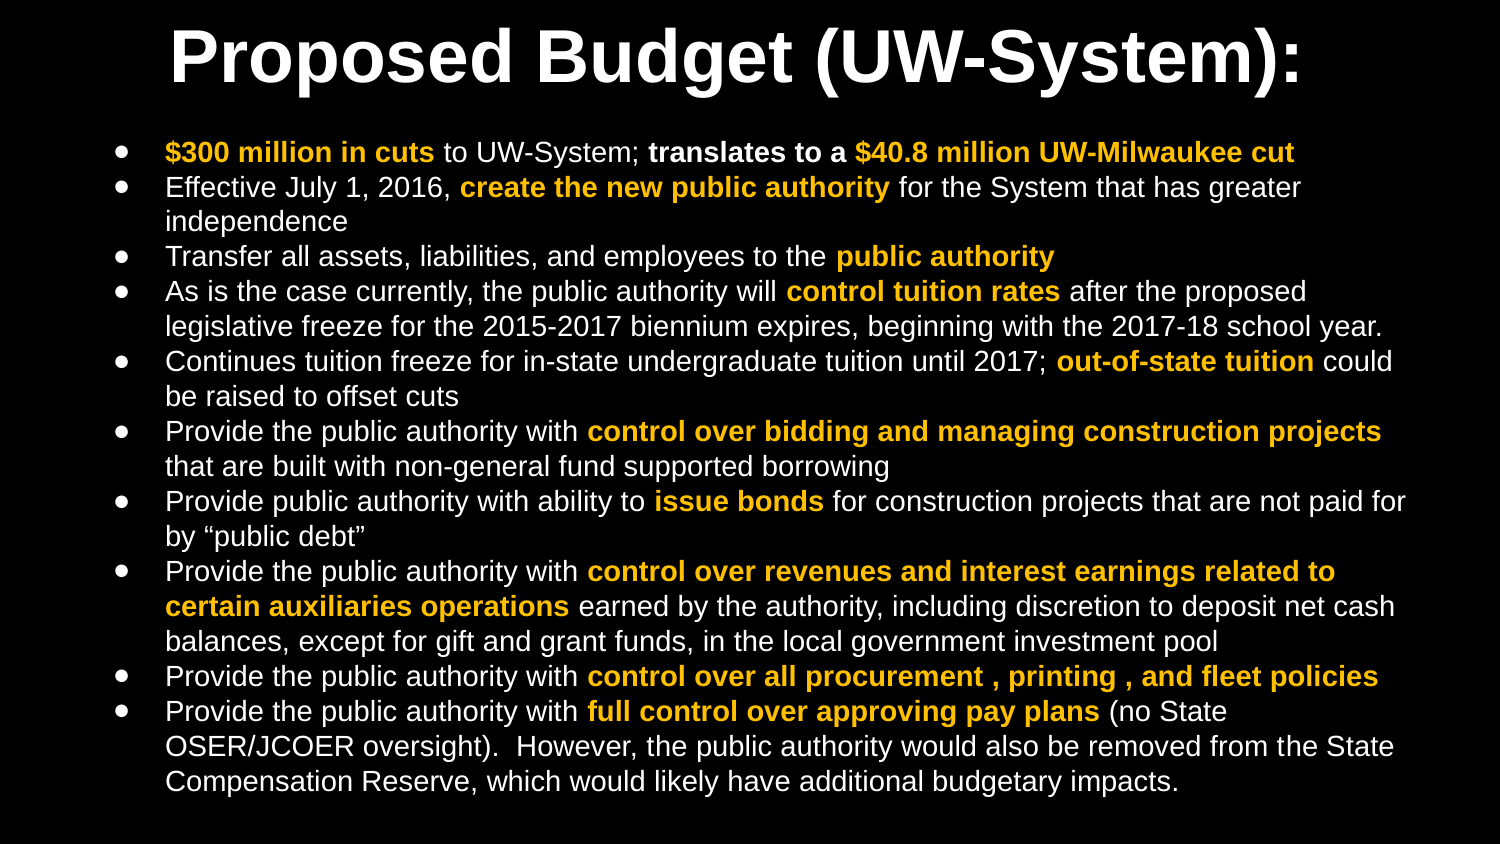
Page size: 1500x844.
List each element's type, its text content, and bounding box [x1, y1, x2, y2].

list $300 million in cuts to UW-System; translates to a $40.8 million UW-Milwaukee cut ﻿Effective July 1, 2016, create the new public authority for the System that has greater independence Transfer all assets, liabilities, and employees to the public authority As is the case currently, the public authority will control tuition rates after the proposed legislative freeze for the 2015-2017 biennium expires, beginning with the 2017-18 school year. Continues tuition freeze for in-state undergraduate tuition until 2017; out-of-state tuition could be raised to offset cuts Provide the public authority with control over bidding and managing construction projects that are built with non-general fund supported borrowing Provide public authority with ability to issue bonds for construction projects that are not paid for by “public debt” Provide the public authority with control over revenues and interest earnings related to certain auxiliaries operations earned by the authority, including discretion to deposit net cash balances, except for gift and grant funds, in the local government investment pool Provide the public authority with control over all procurement , printing , and fleet policies Provide the public authority with full control over approving pay plans (no State OSER/JCOER oversight). However, the public authority would also be removed from the State Compensation Reserve, which would likely have additional budgetary impacts. [75, 117, 1425, 806]
title Proposed Budget (UW-System): [62, 0, 1413, 113]
